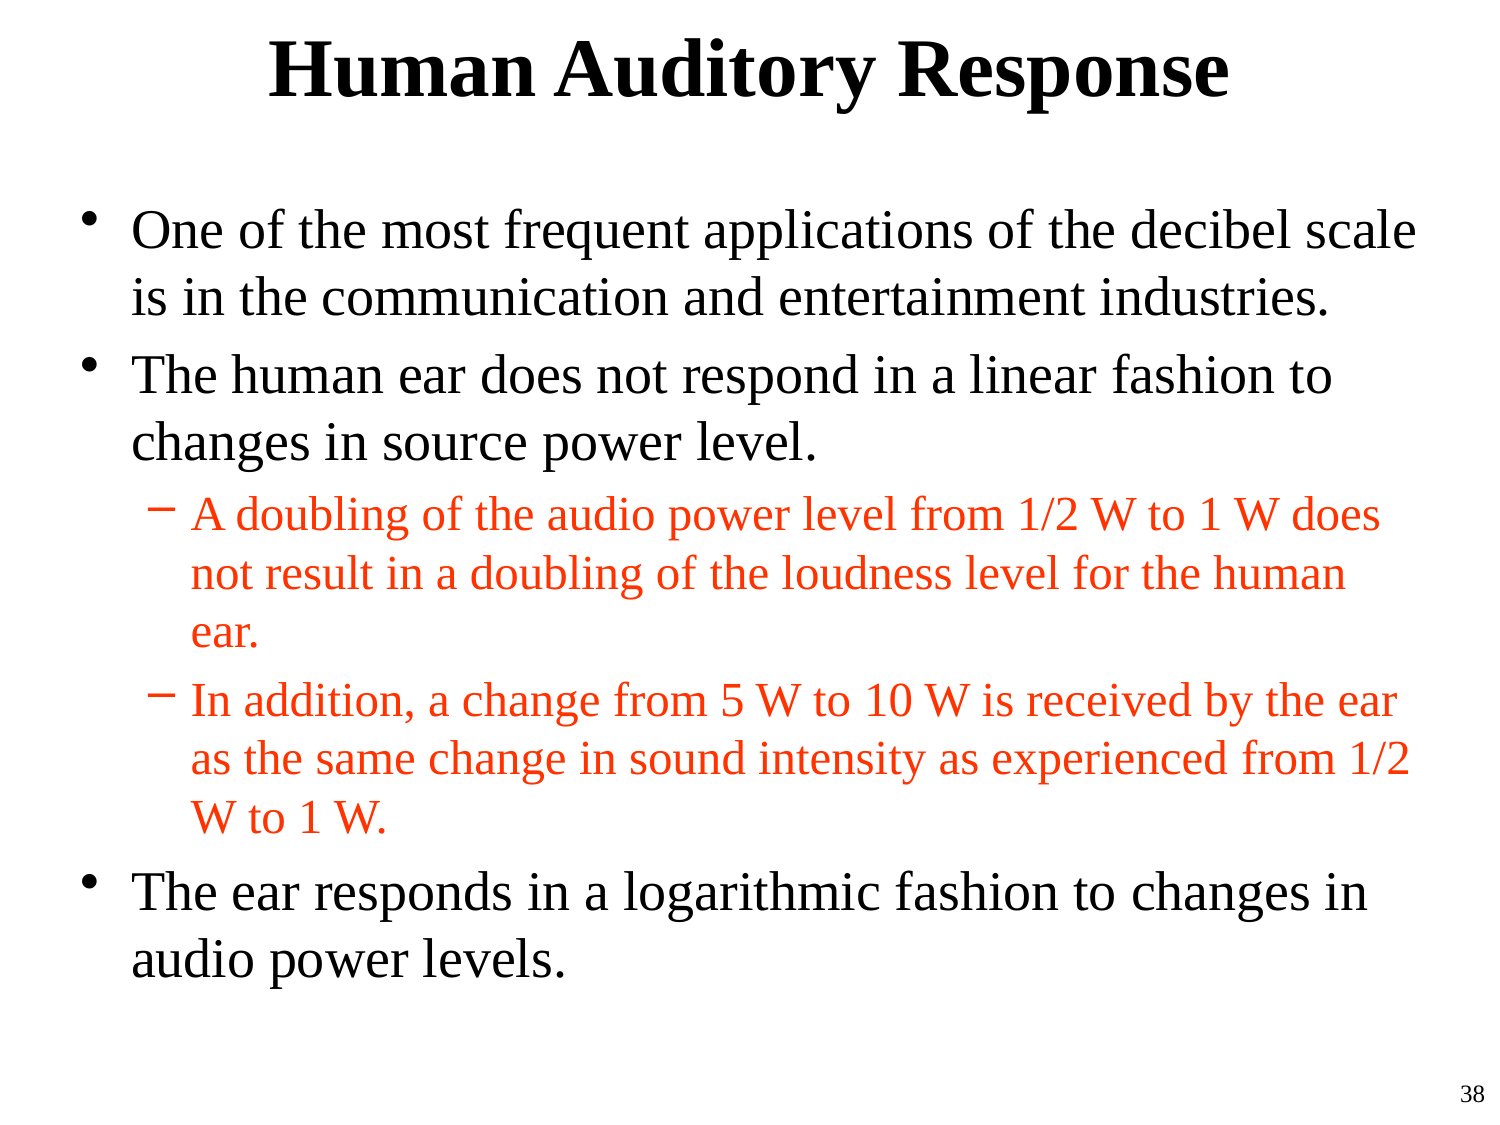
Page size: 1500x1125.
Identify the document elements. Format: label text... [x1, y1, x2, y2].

title Human Auditory Response [0, 0, 1500, 126]
slide_number 38 [1186, 1069, 1500, 1125]
list One of the most frequent applications of the decibel scale is in the communication and entertainment industries. The human ear does not respond in a linear fashion to changes in source power level. A doubling of the audio power level from 1/2 W to 1 W does not result in a doubling of the loudness level for the human ear. In addition, a change from 5 W to 10 W is received by the ear as the same change in sound intensity as experienced from 1/2 W to 1 W. The ear responds in a logarithmic fashion to changes in audio power levels. [64, 184, 1436, 1071]
